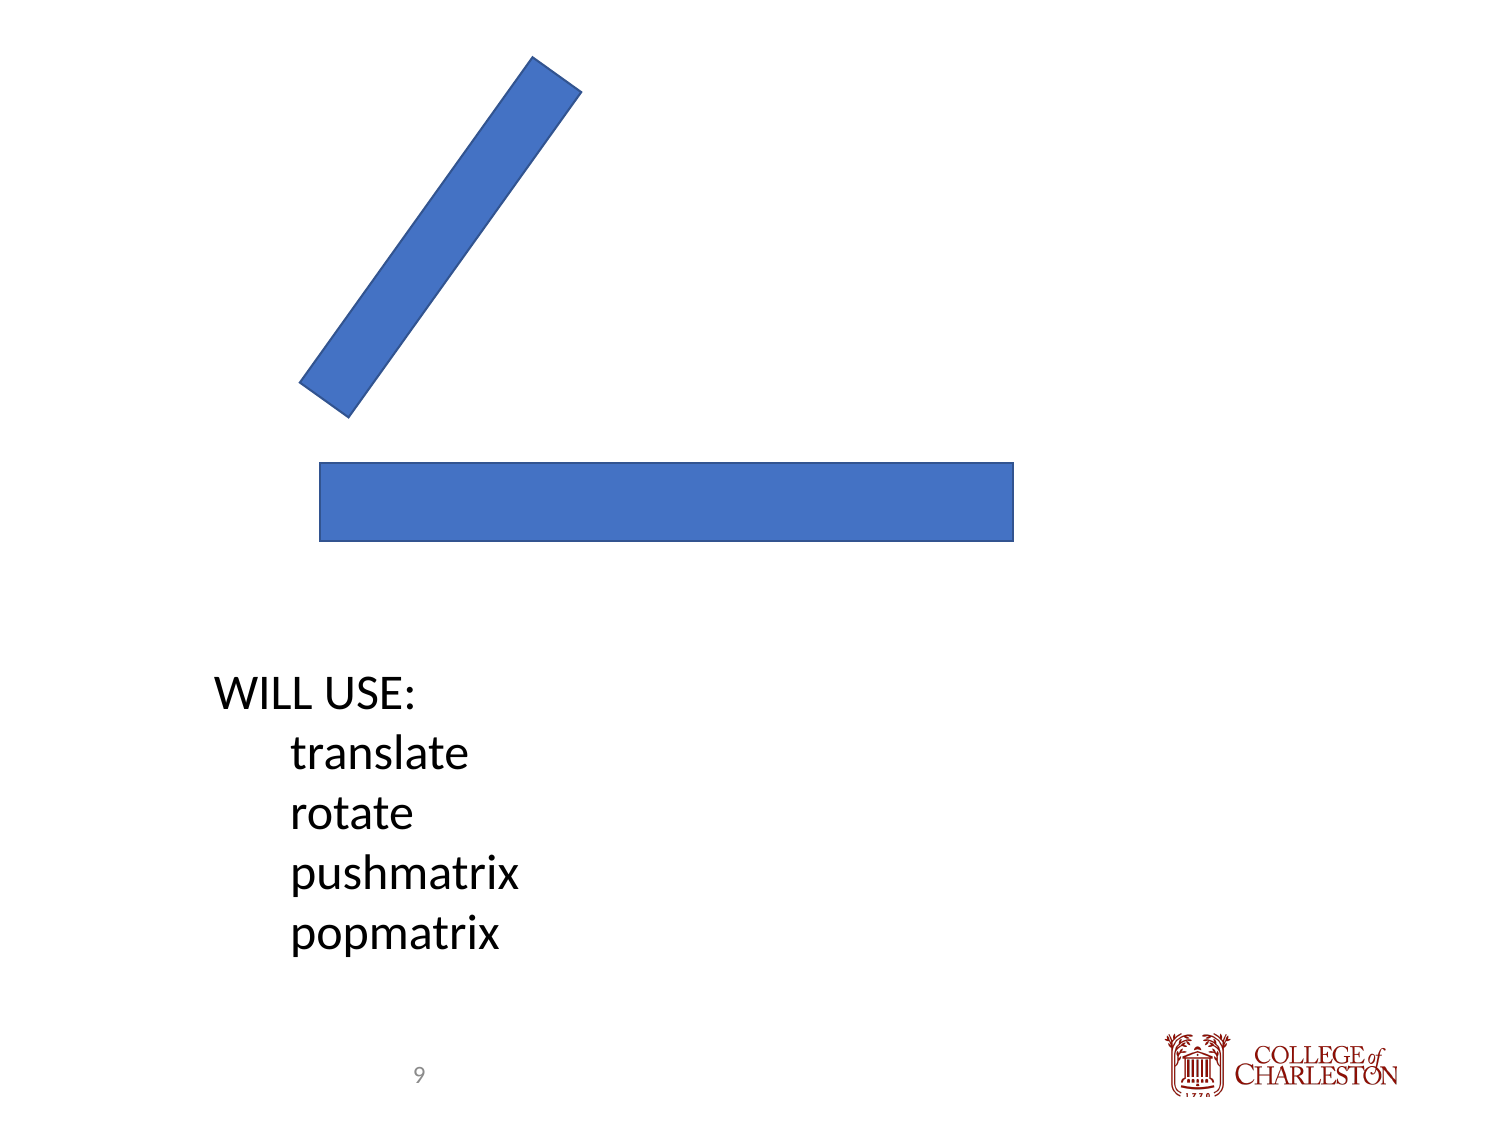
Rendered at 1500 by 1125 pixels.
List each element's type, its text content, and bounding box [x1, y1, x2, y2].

text_box [319, 462, 1014, 542]
text_box [298, 55, 583, 419]
text_box WILL USE: translate rotate pushmatrix popmatrix [199, 652, 1097, 968]
slide_number 9 [103, 1043, 441, 1104]
